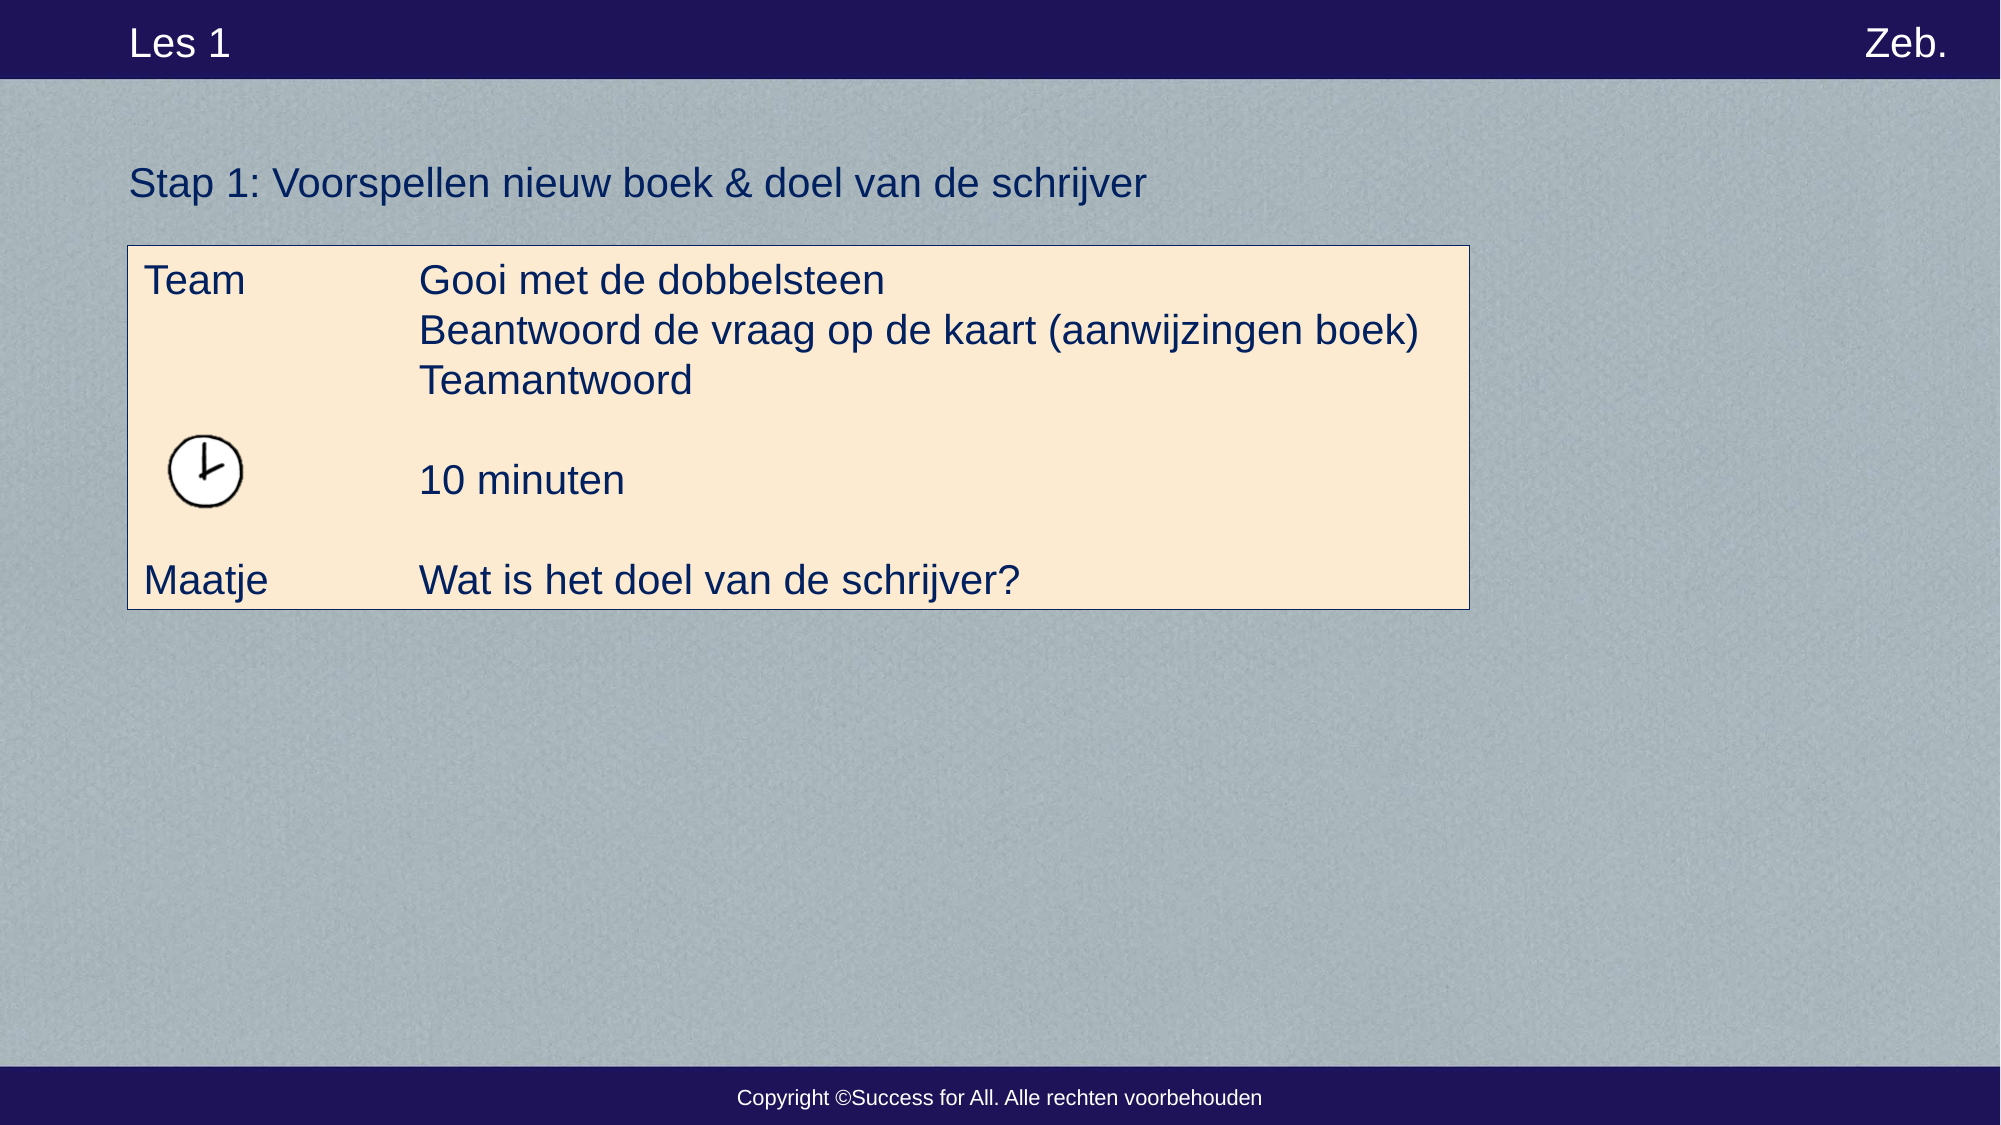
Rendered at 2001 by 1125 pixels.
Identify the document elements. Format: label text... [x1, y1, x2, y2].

text_box Copyright ©Success for All. Alle rechten voorbehouden [0, 1076, 2000, 1125]
picture [0, 0, 2001, 1125]
text_box Les 1 [114, 8, 354, 73]
text_box Zeb. [786, 8, 1963, 73]
text_box Team Gooi met de dobbelsteen Beantwoord de vraag op de kaart (aanwijzingen boek) Teamantwoord 10 minuten Maatje Wat is het doel van de schrijver? [127, 245, 1470, 610]
text_box Stap 1: Voorspellen nieuw boek & doel van de schrijver [113, 148, 1635, 214]
